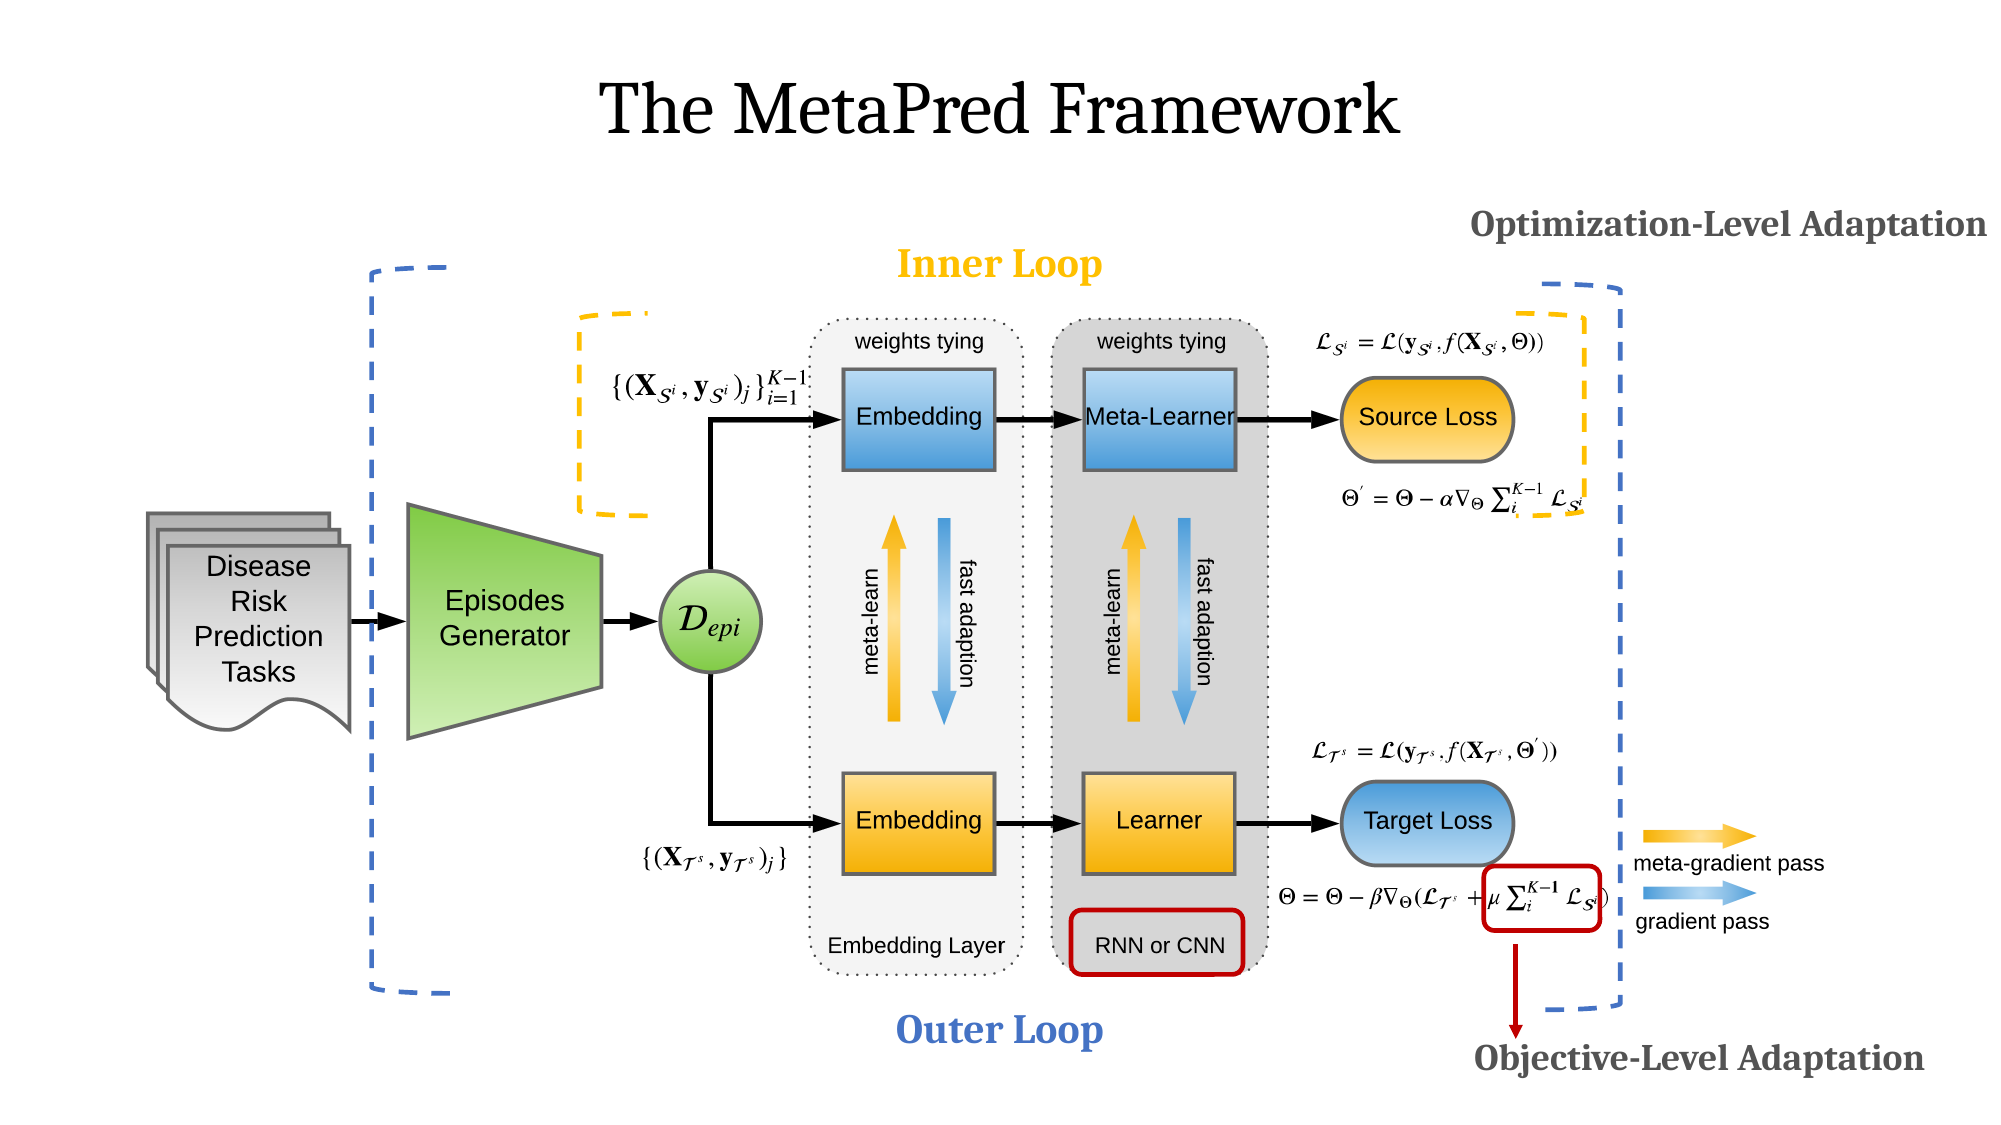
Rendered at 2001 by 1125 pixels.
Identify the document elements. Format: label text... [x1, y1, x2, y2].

text_box Objective-Level Adaptation [1459, 1025, 1941, 1086]
picture [97, 267, 1903, 1027]
text_box Inner Loop [837, 228, 1163, 267]
text_box Optimization-Level Adaptation [1455, 191, 2000, 252]
subtitle The MetaPred Framework [249, 61, 1750, 172]
text_box Outer Loop [837, 1027, 1163, 1104]
